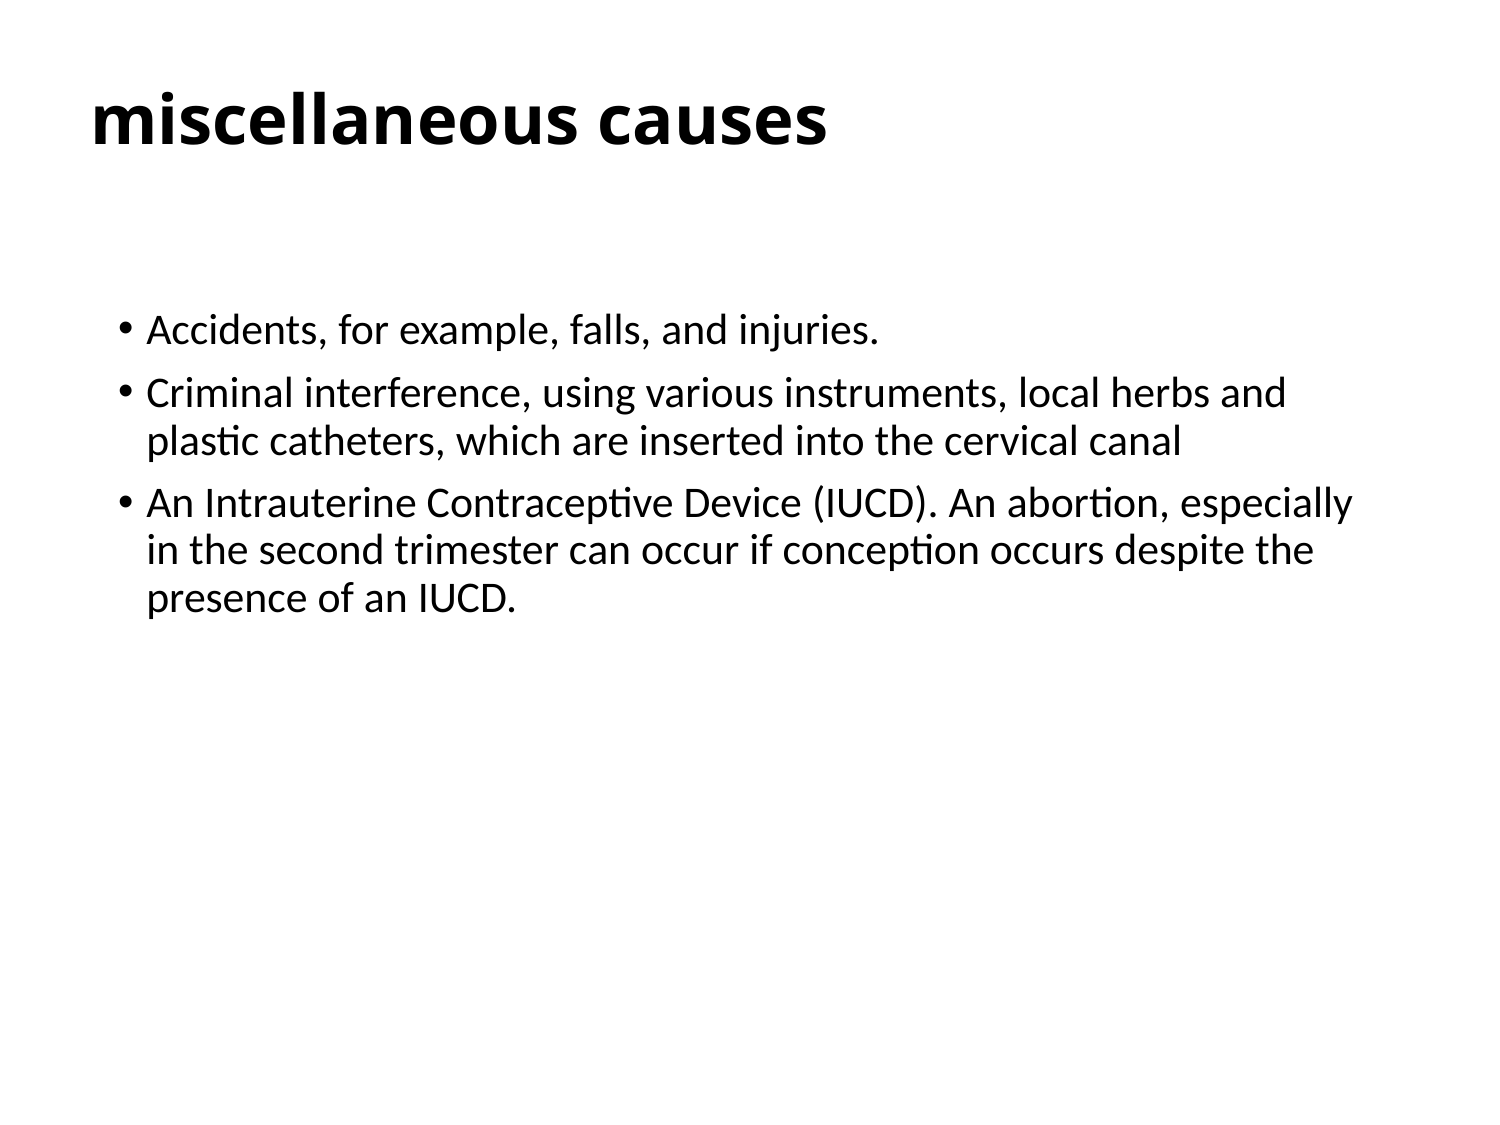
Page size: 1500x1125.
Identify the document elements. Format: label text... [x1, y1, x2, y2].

list Accidents, for example, falls, and injuries. Criminal interference, using various instruments, local herbs and plastic catheters, which are inserted into the cervical canal An Intrauterine Contraceptive Device (IUCD). An abortion, especially in the second trimester can occur if conception occurs despite the presence of an IUCD. [103, 299, 1397, 1014]
title miscellaneous causes [75, 45, 1425, 200]
